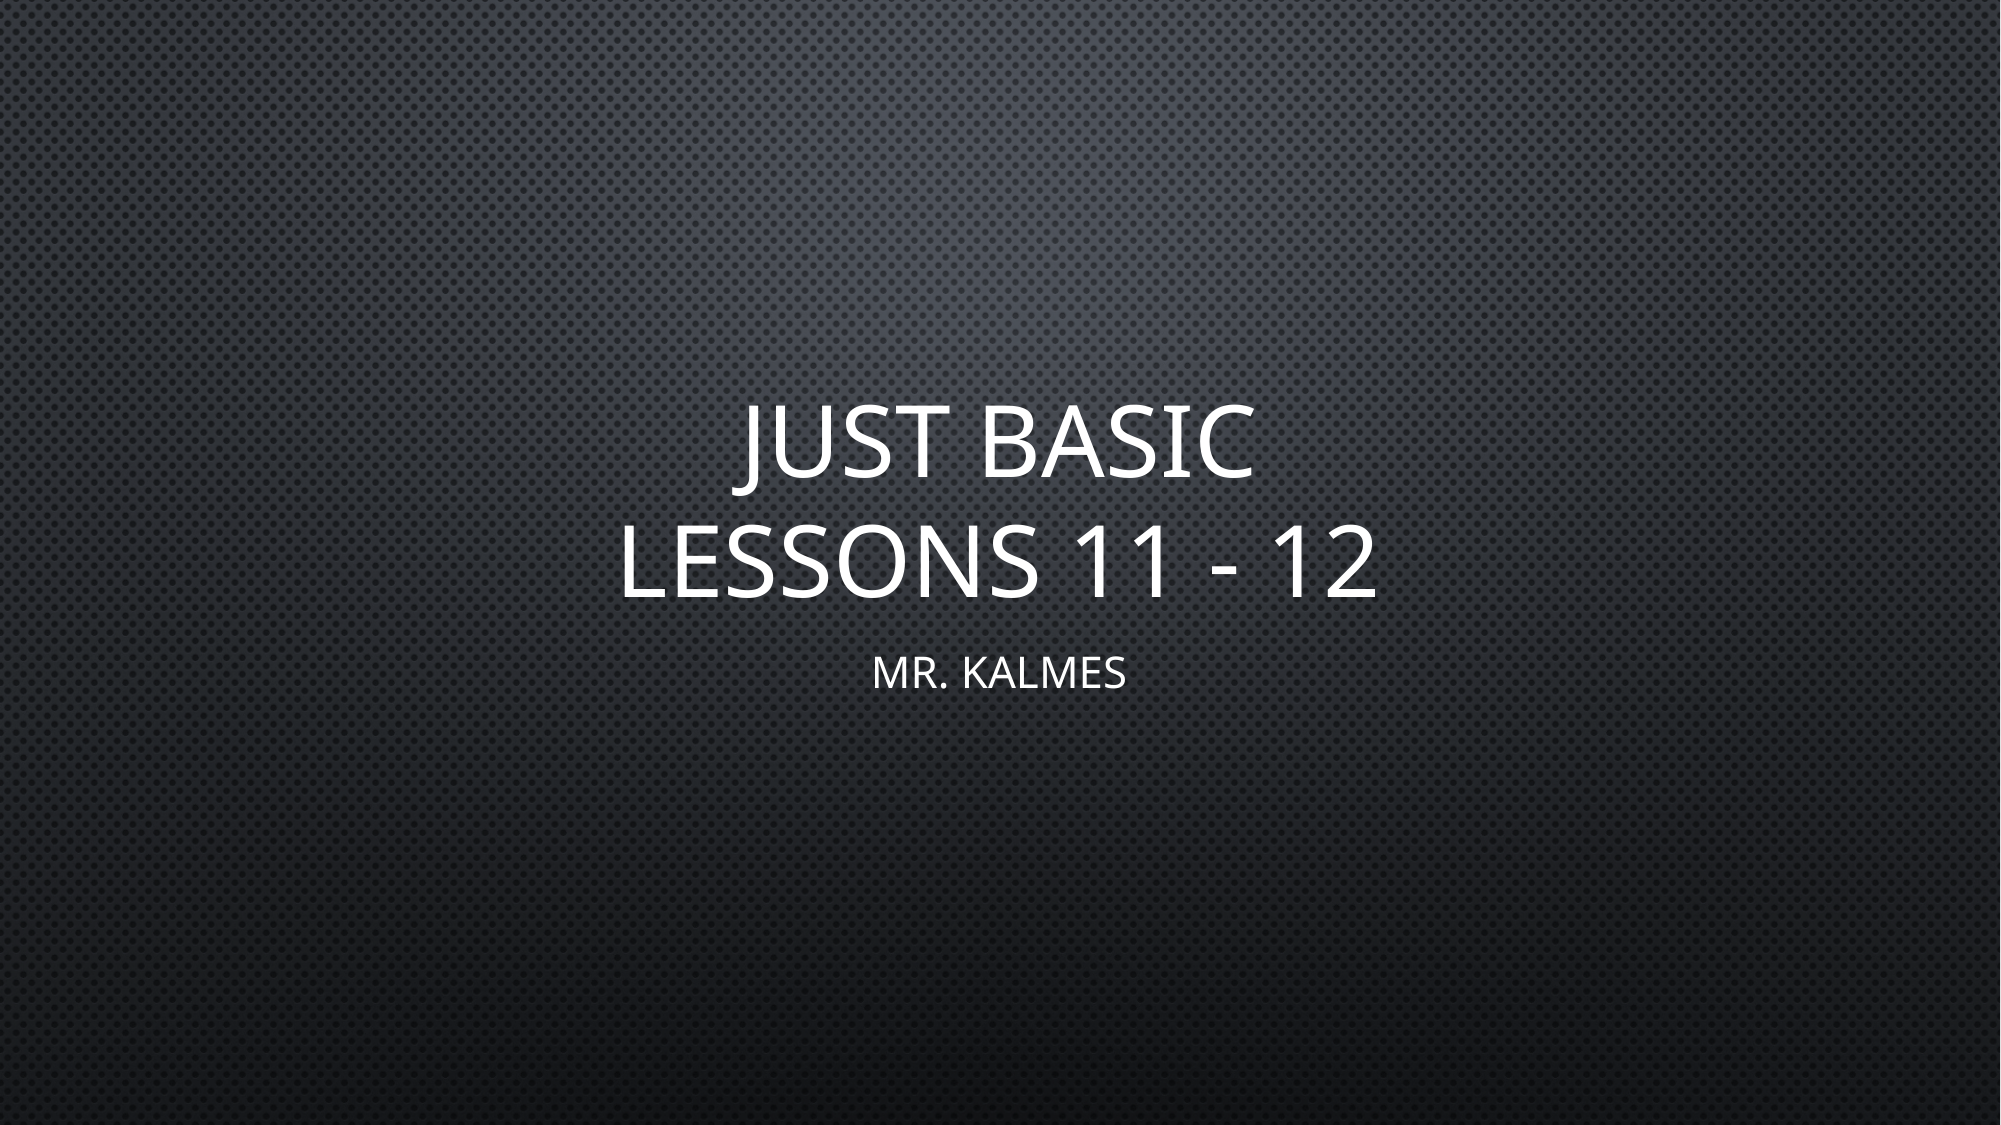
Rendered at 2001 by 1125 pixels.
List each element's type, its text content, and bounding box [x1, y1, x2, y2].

title Just Basic Lessons 11 - 12 [287, 99, 1711, 625]
subtitle Mr. Kalmes [287, 637, 1711, 950]
